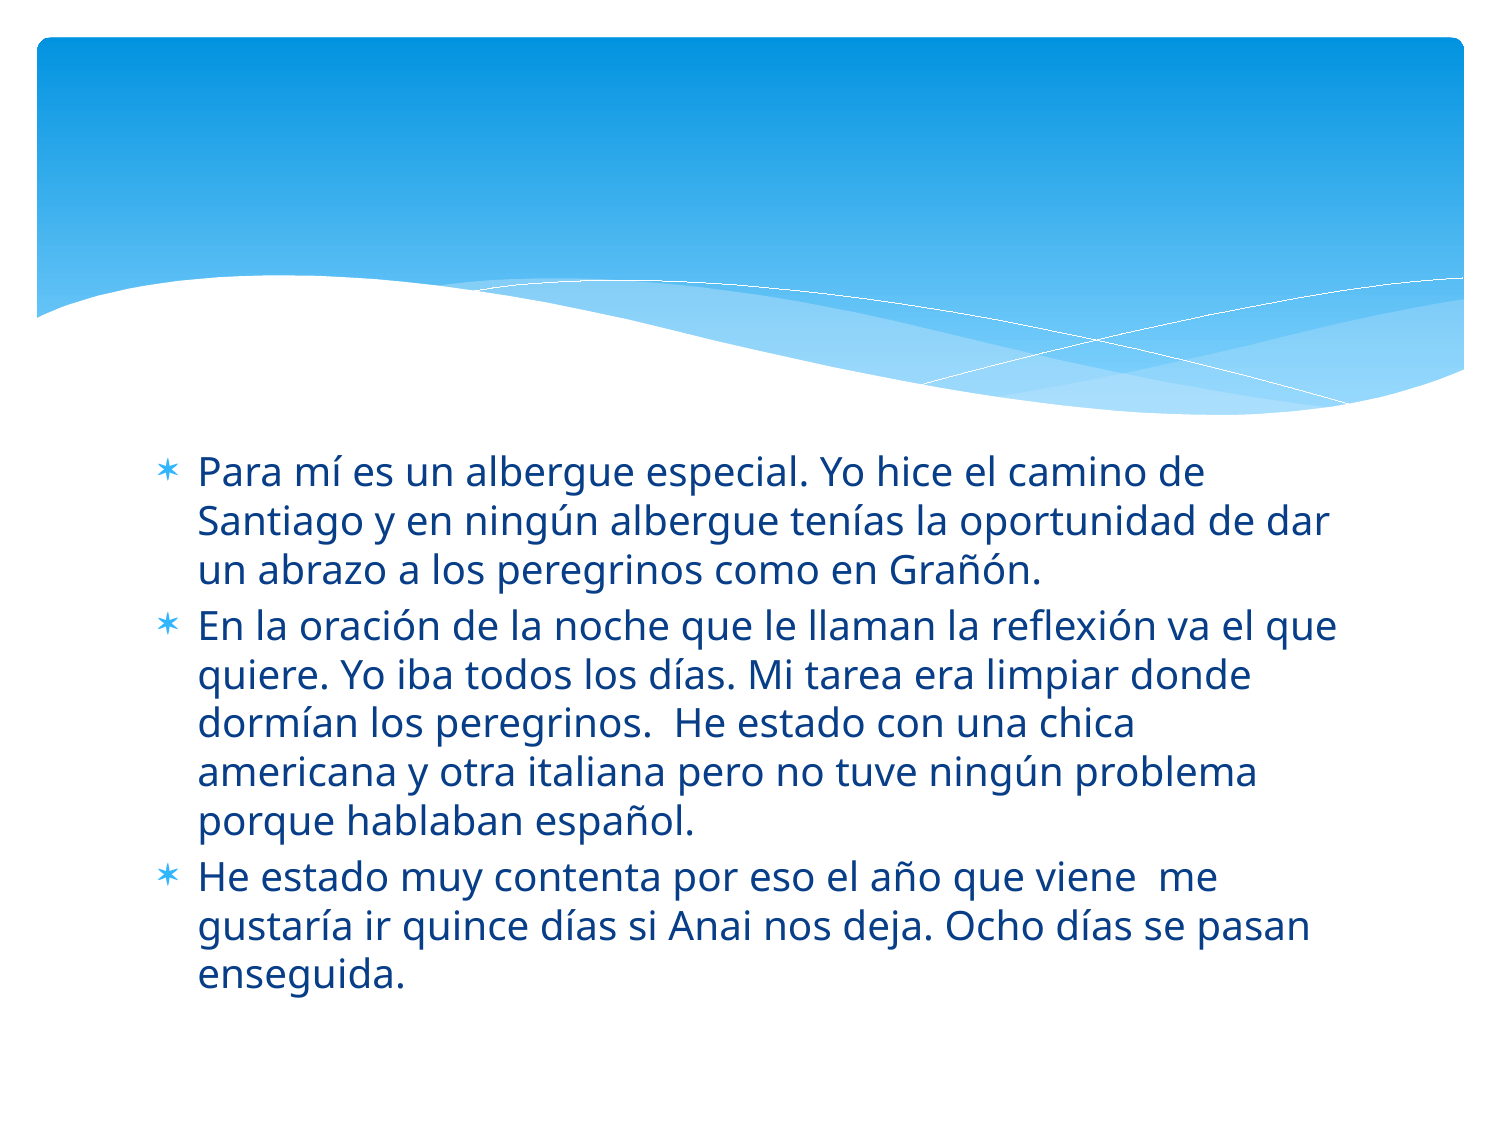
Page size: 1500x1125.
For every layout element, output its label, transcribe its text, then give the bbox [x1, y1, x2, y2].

list Para mí es un albergue especial. Yo hice el camino de Santiago y en ningún albergue tenías la oportunidad de dar un abrazo a los peregrinos como en Grañón. En la oración de la noche que le llaman la reflexión va el que quiere. Yo iba todos los días. Mi tarea era limpiar donde dormían los peregrinos. He estado con una chica americana y otra italiana pero no tuve ningún problema porque hablaban español. He estado muy contenta por eso el año que viene me gustaría ir quince días si Anai nos deja. Ocho días se pasan enseguida. [143, 438, 1359, 1005]
